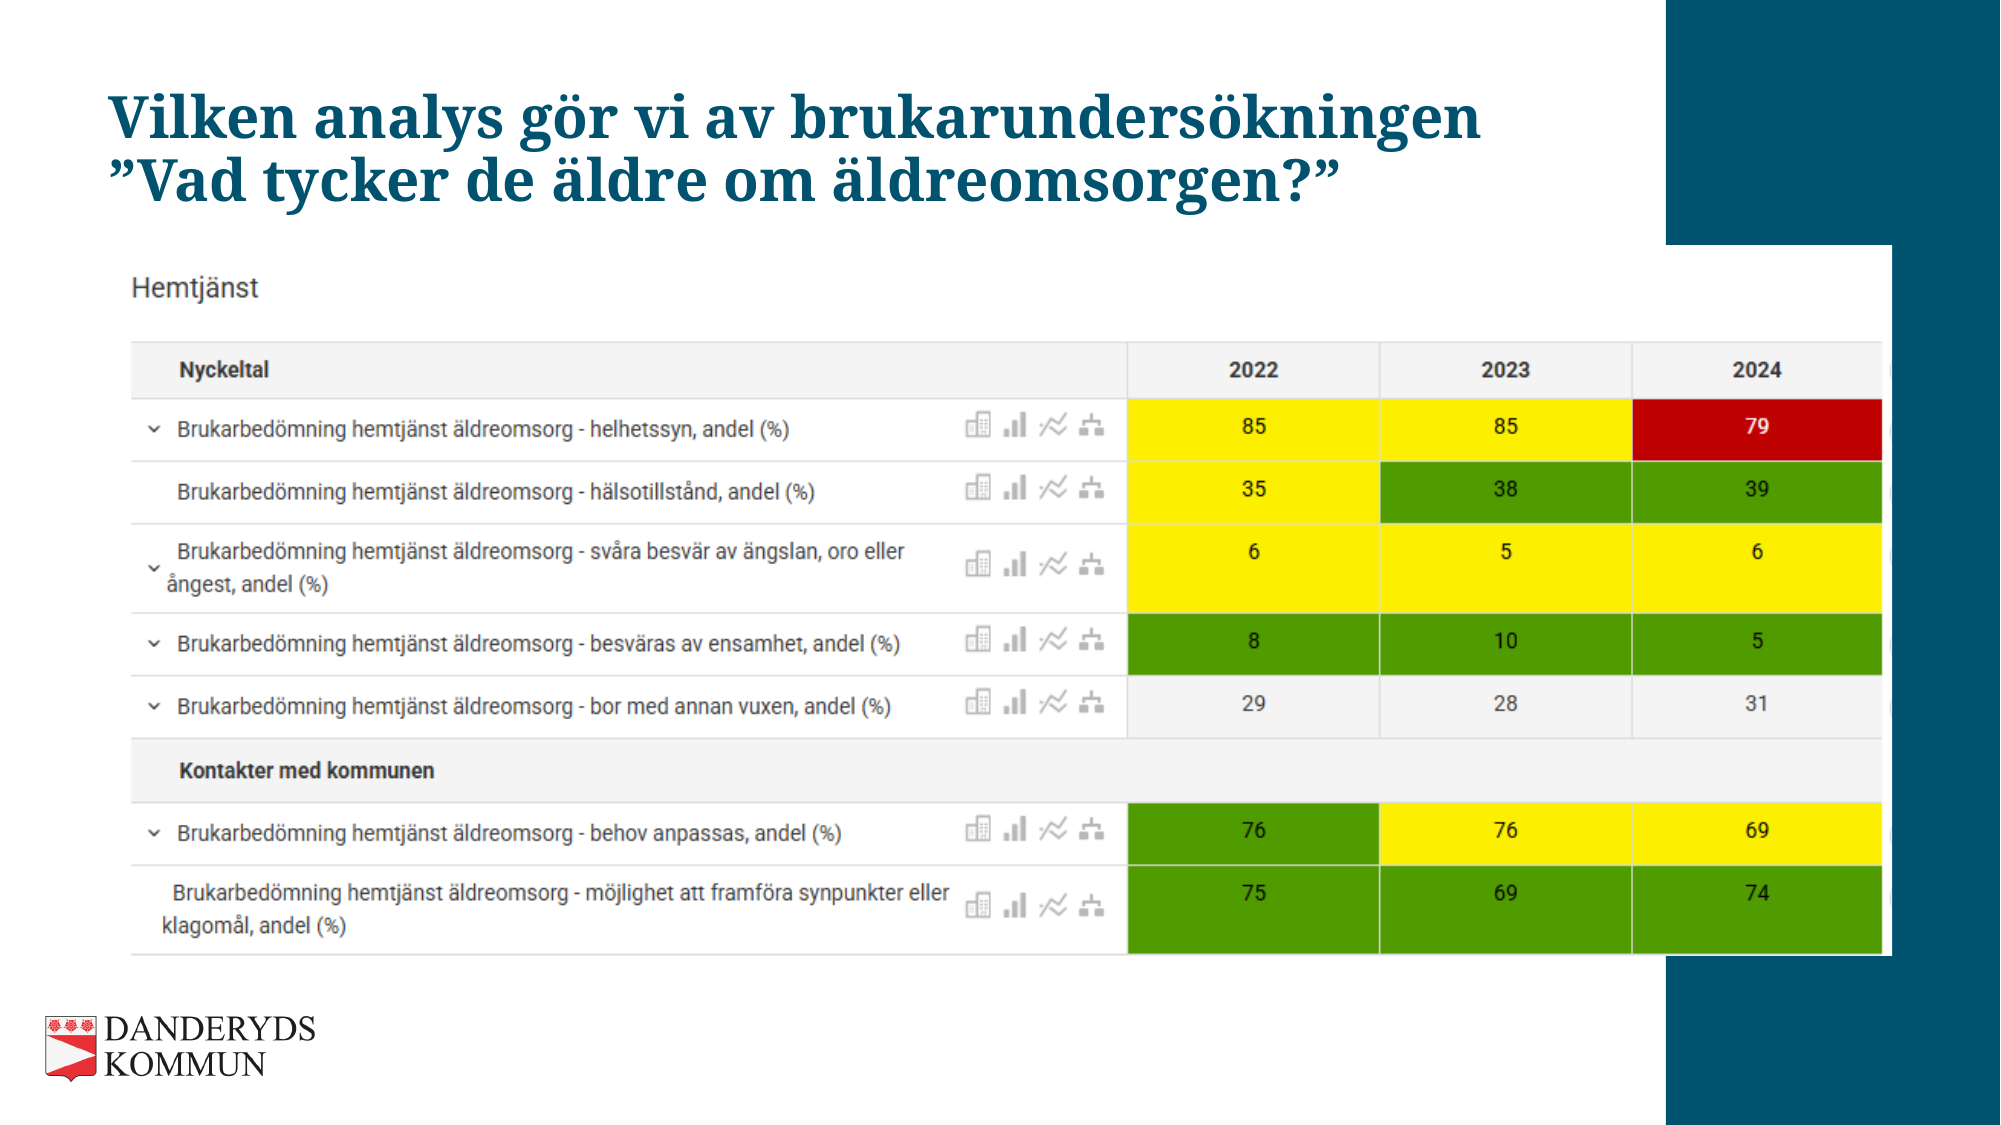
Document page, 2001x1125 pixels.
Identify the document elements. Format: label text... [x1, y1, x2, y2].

title Vilken analys gör vi av brukarundersökningen ”Vad tycker de äldre om äldreomsorgen?” [108, 42, 1557, 215]
picture [107, 245, 1892, 957]
picture [45, 1016, 315, 1082]
